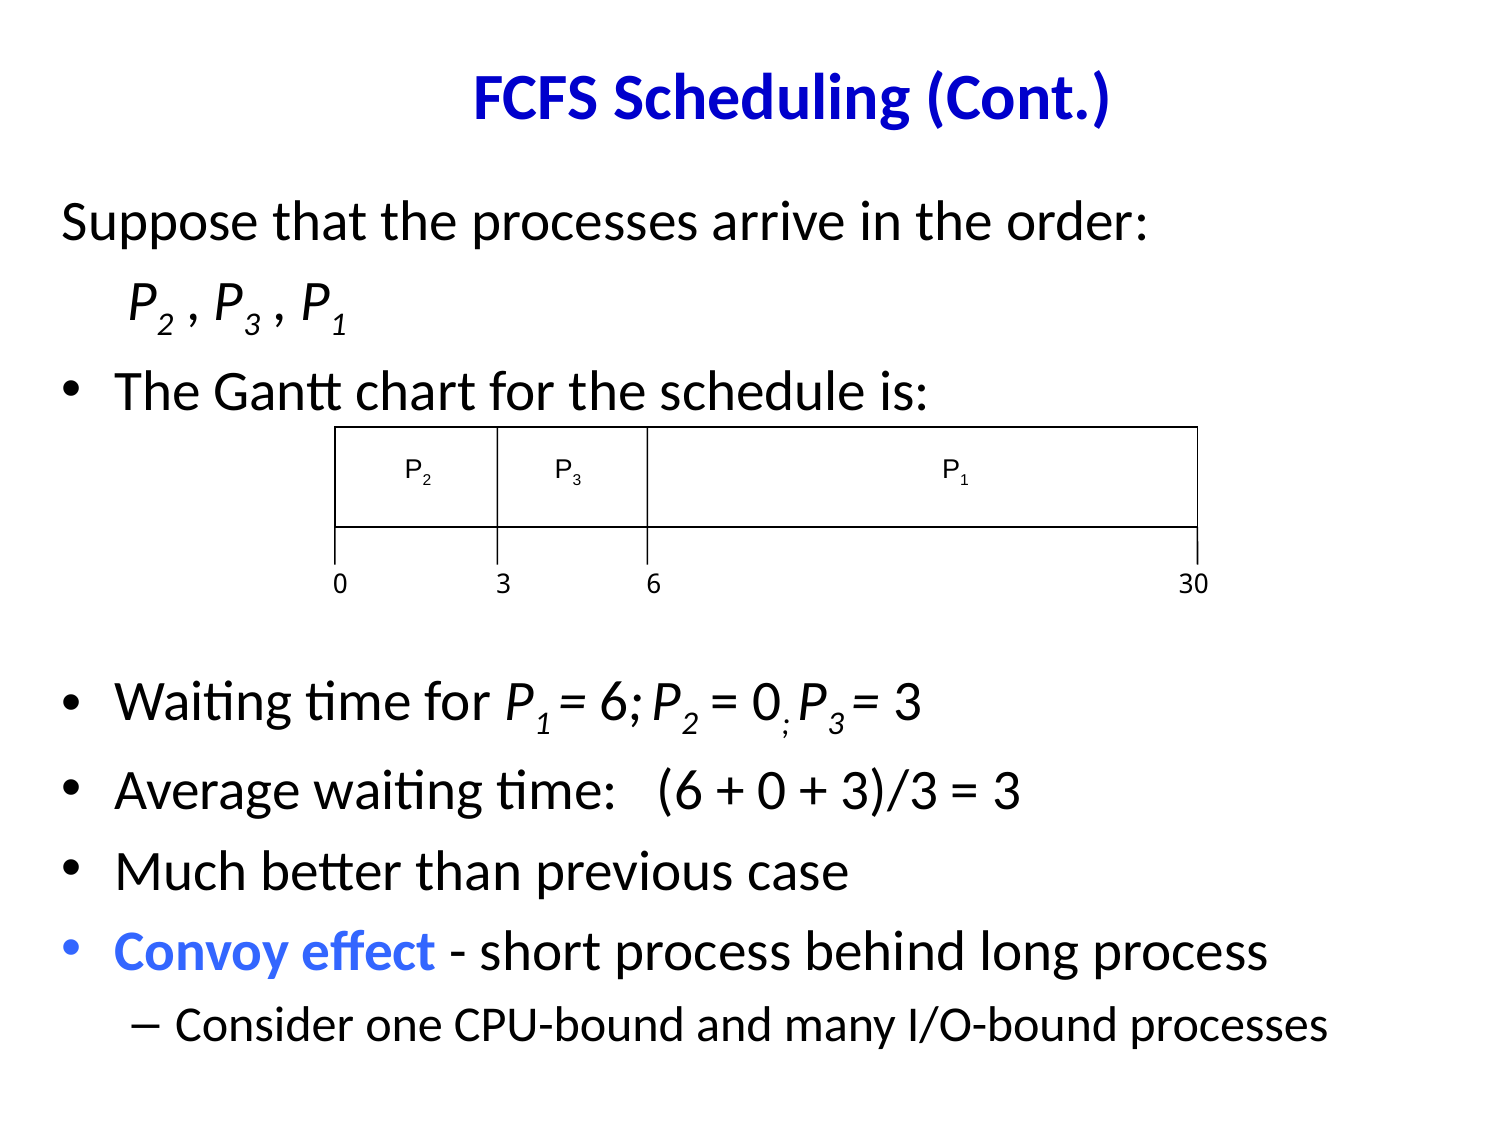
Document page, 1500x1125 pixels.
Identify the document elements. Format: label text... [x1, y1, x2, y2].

title FCFS Scheduling (Cont.) [161, 45, 1425, 141]
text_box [317, 426, 1225, 607]
list Suppose that the processes arrive in the order: P2 , P3 , P1 The Gantt chart for the schedule is: Waiting time for P1 = 6; P2 = 0; P3 = 3 Average waiting time: (6 + 0 + 3)/3 = 3 Much better than previous case Convoy effect - short process behind long process Consider one CPU-bound and many I/O-bound processes [46, 175, 1465, 1067]
